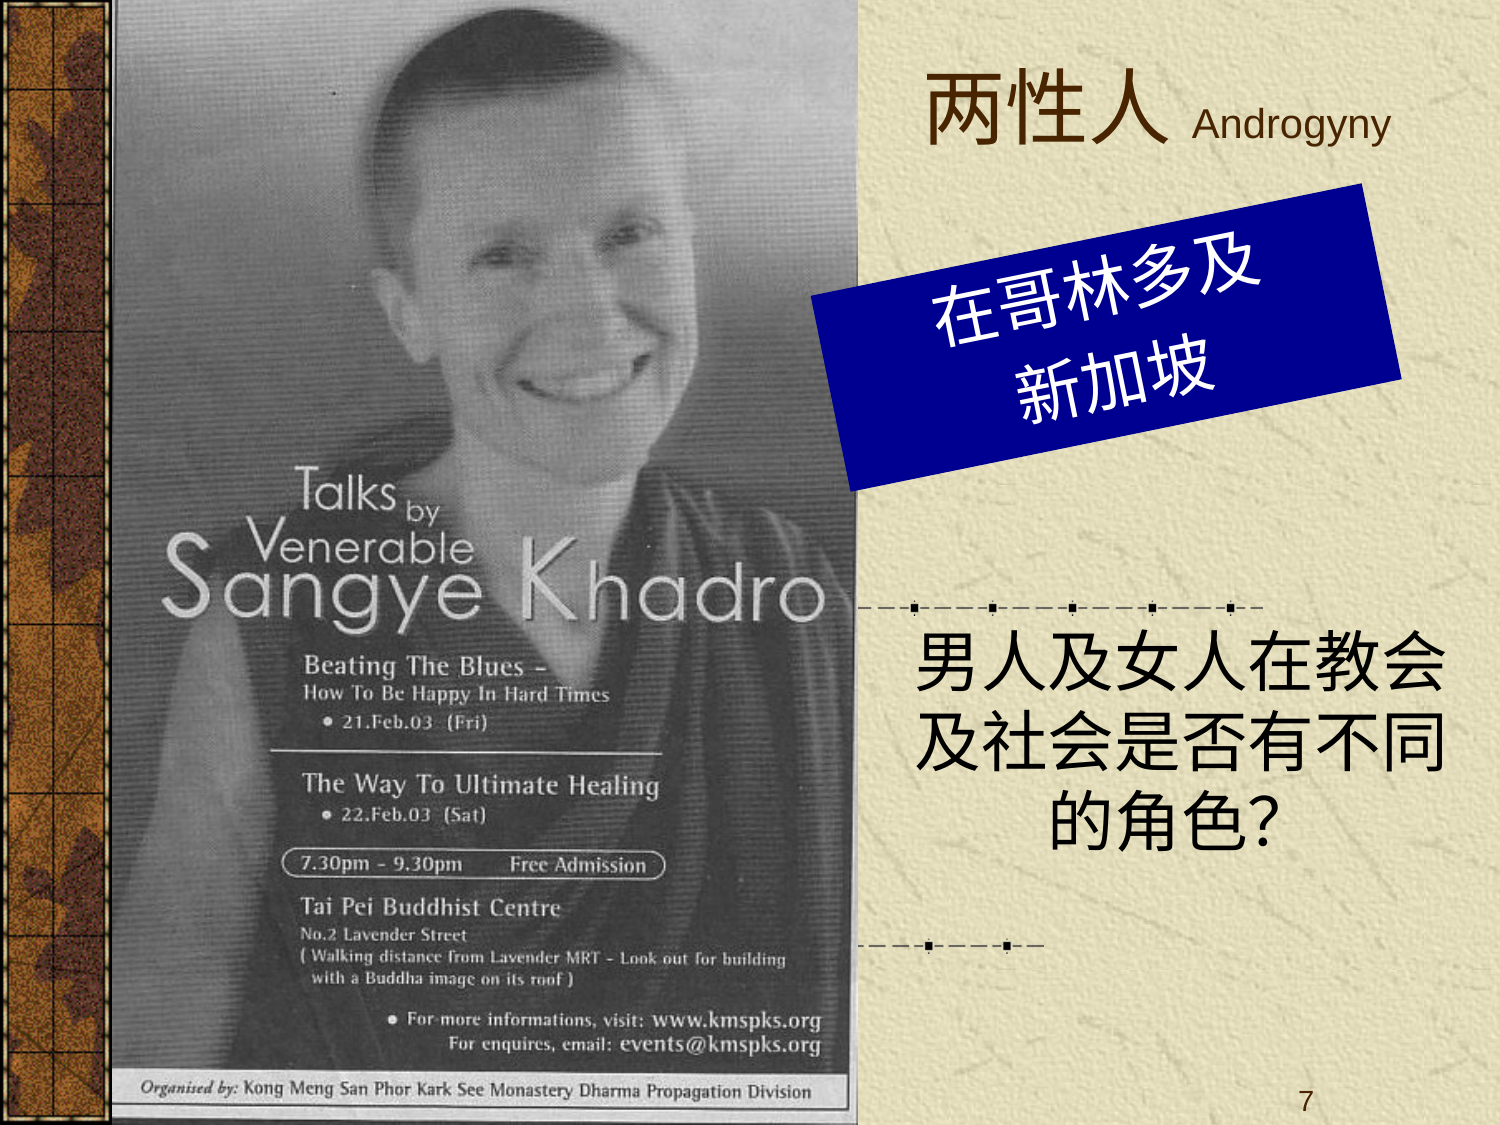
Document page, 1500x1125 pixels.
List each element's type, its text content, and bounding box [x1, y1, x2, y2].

subtitle 男人及女人在教会及社会是否有不同的角色？ [874, 612, 1488, 975]
text_box 在哥林多及 新加坡 [862, 183, 1402, 490]
picture [0, 0, 1500, 1125]
slide_number 7 [1149, 1049, 1463, 1125]
title 两性人Androgyny [894, 56, 1444, 169]
